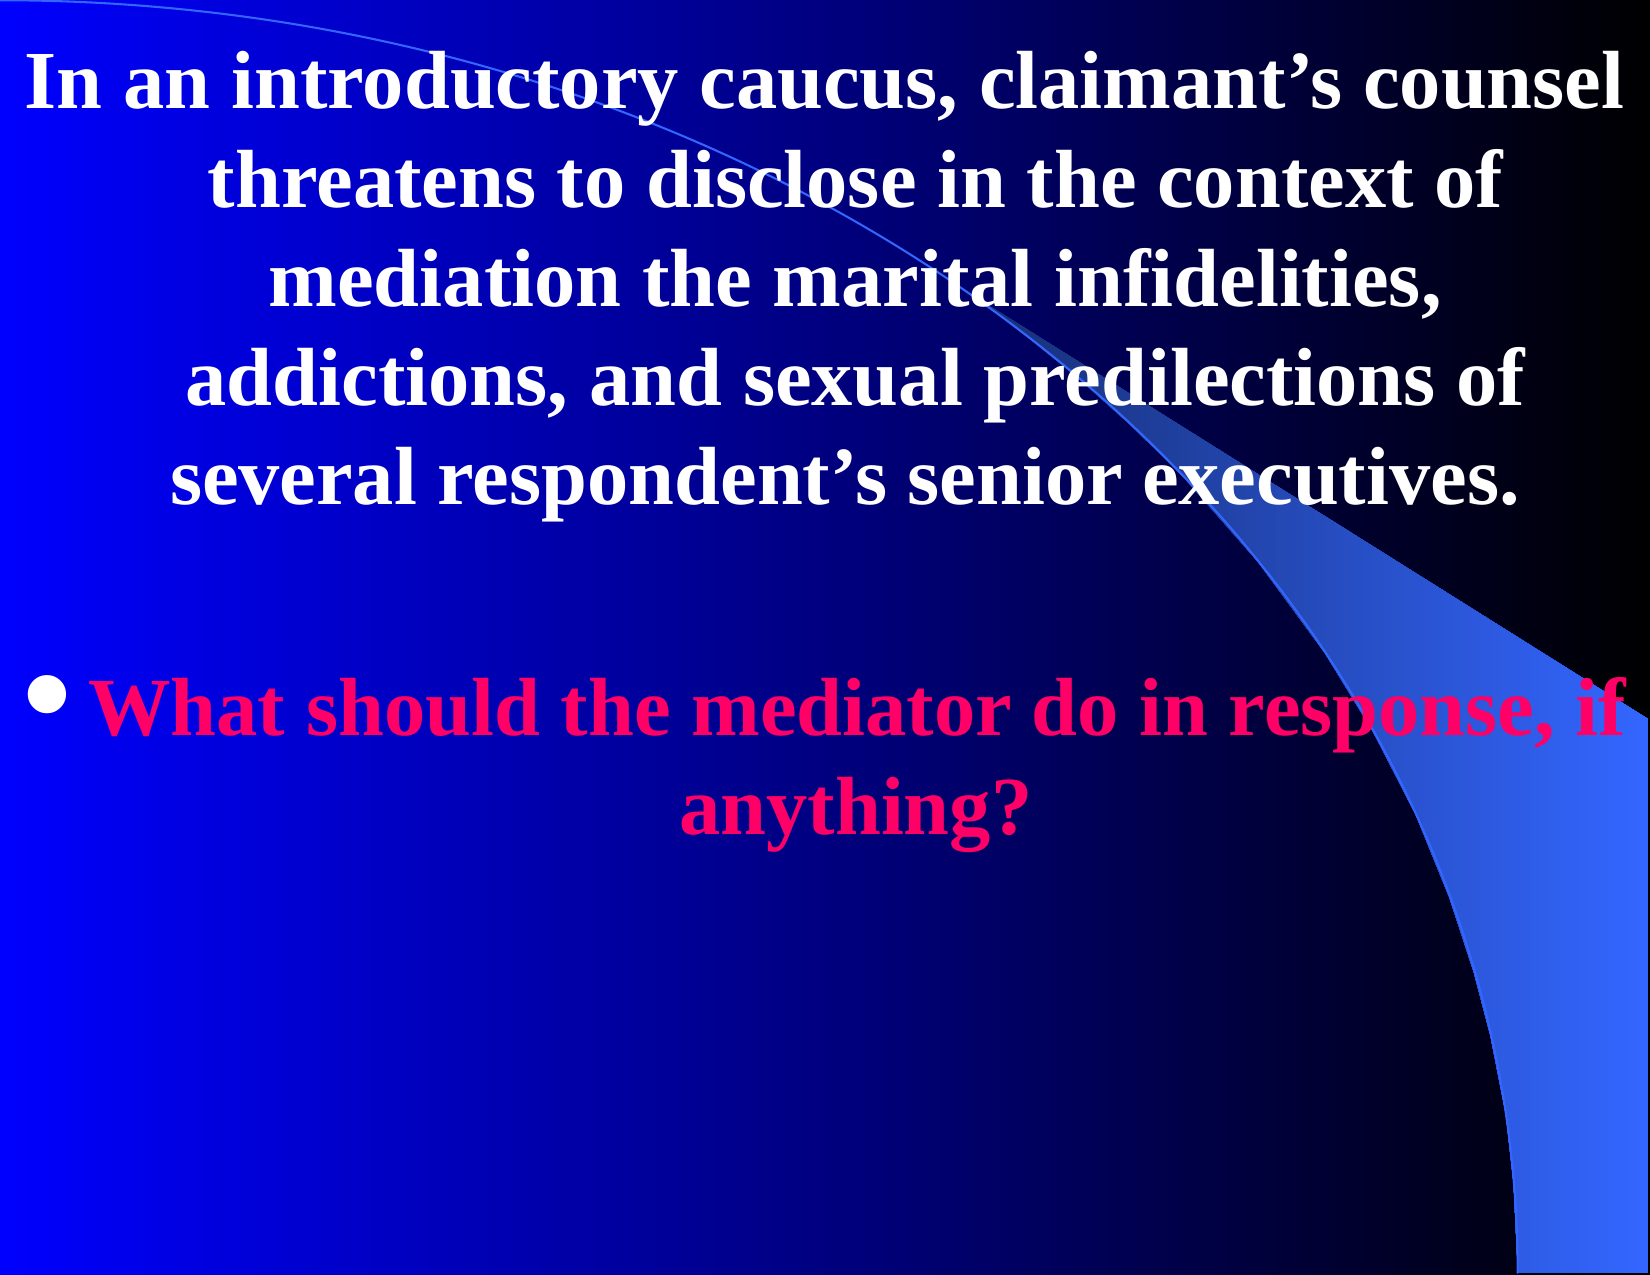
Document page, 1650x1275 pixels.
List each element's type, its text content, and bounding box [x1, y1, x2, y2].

list In an introductory caucus, claimant’s counsel threatens to disclose in the context of mediation the marital infidelities, addictions, and sexual predilections of several respondent’s senior executives. What should the mediator do in response, if anything? [0, 18, 1650, 1257]
